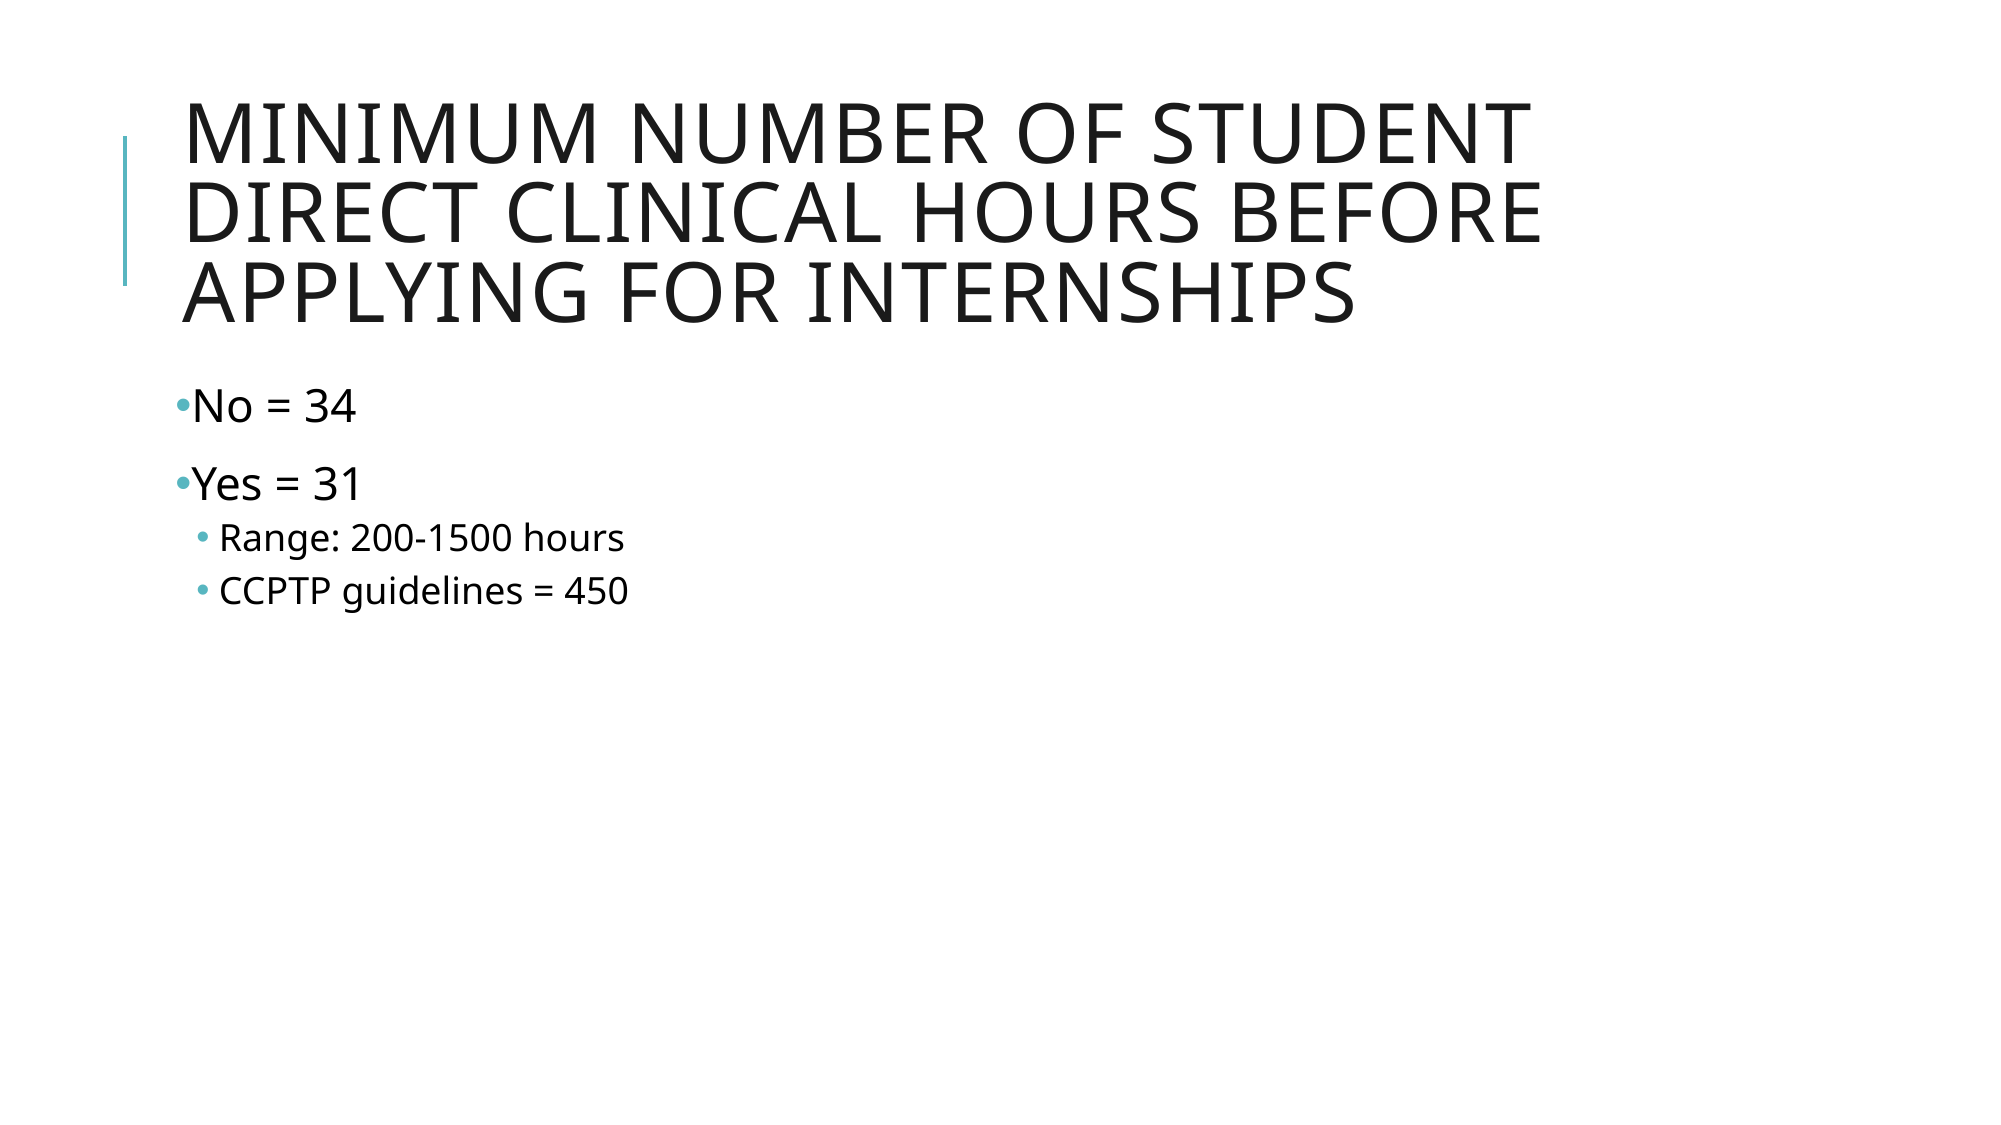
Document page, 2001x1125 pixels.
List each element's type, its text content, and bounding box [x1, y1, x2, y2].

title Minimum number of student direct clinical hours before applying for internships [168, 96, 1763, 342]
list No = 34 Yes = 31 Range: 200-1500 hours CCPTP guidelines = 450 [168, 375, 1835, 1035]
